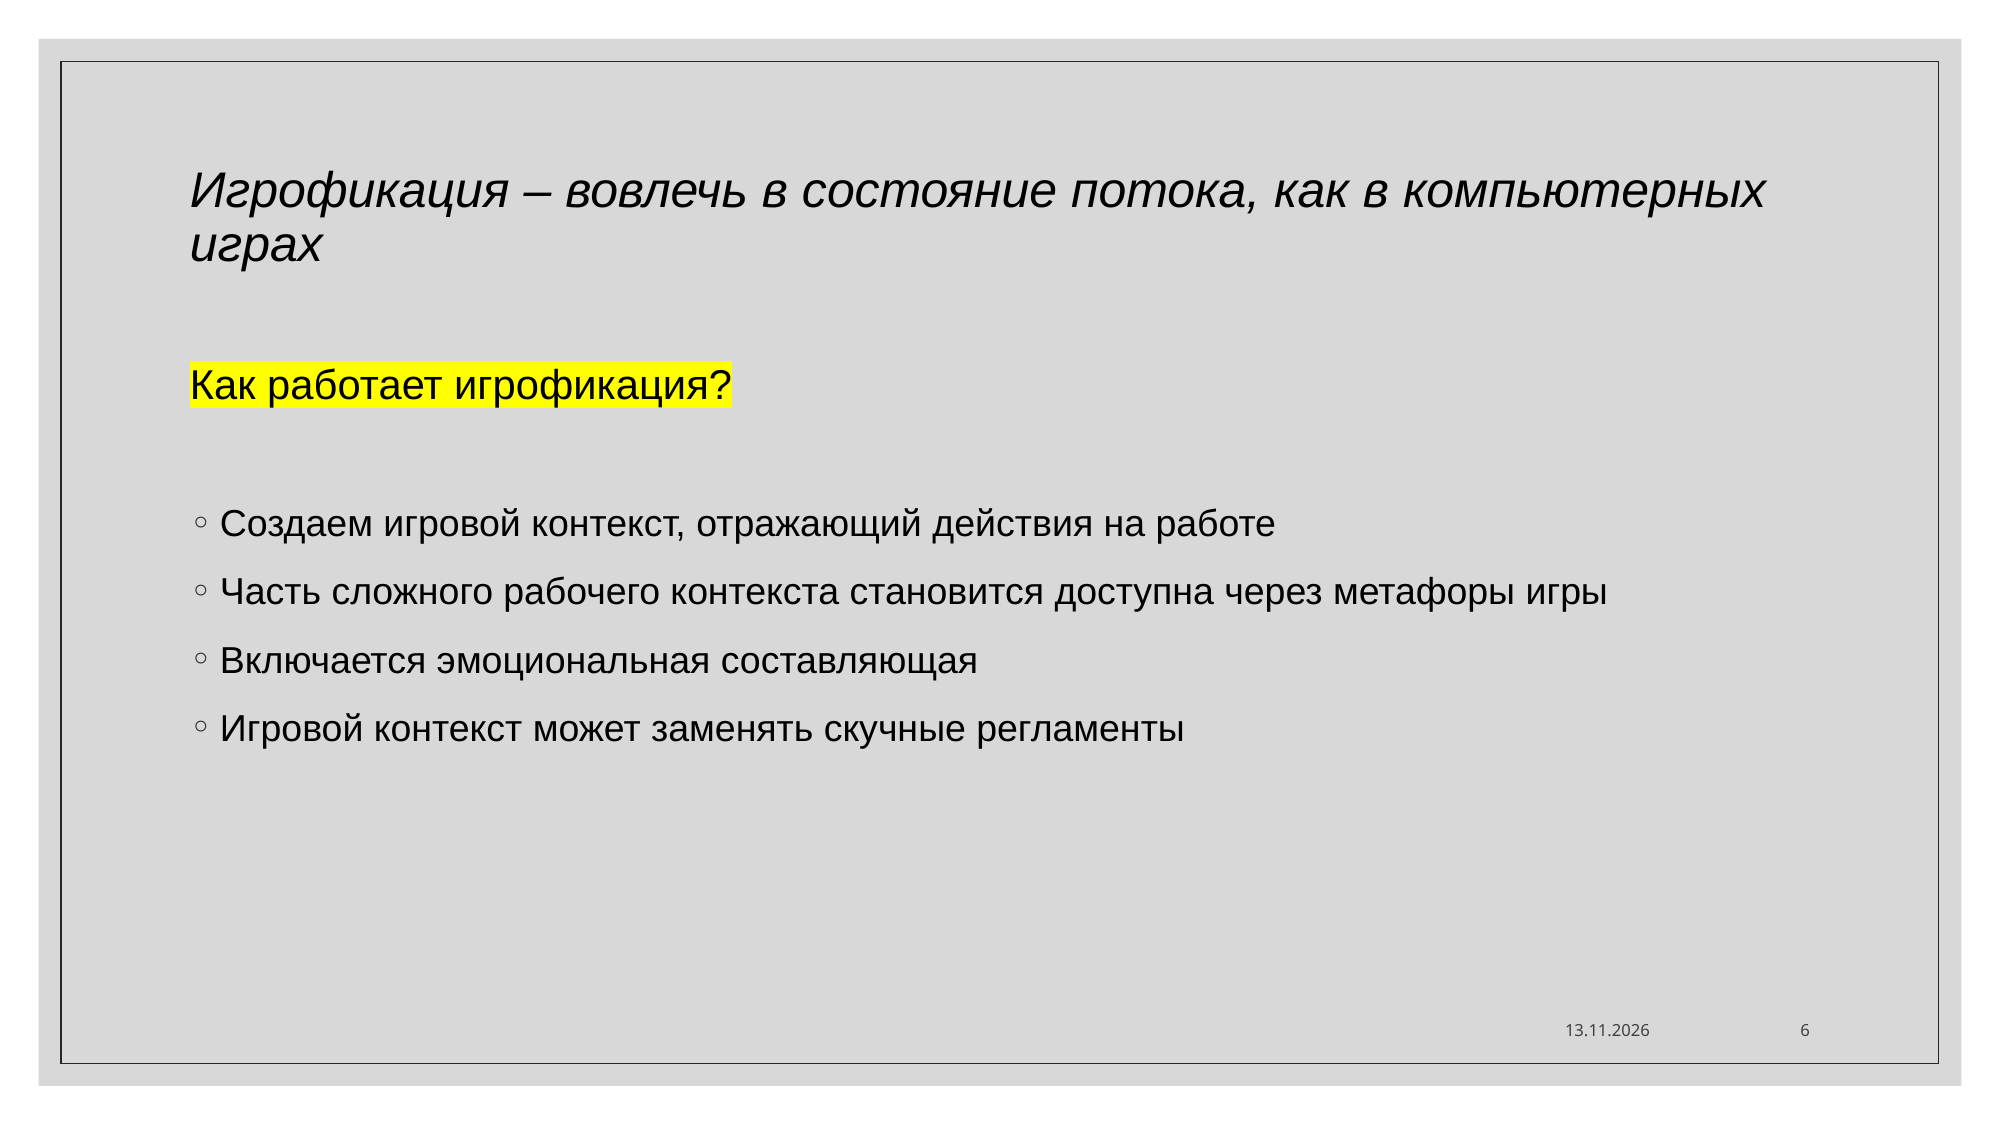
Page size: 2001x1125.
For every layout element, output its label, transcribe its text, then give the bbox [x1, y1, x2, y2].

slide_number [1190, 990, 1665, 1050]
list Как работает игрофикация? Создаем игровой контекст, отражающий действия на работе Часть сложного рабочего контекста становится доступна через метафоры игры Включается эмоциональная составляющая Игровой контекст может заменять скучные регламенты [174, 345, 1825, 977]
title Игрофикация – вовлечь в состояние потока, как в компьютерных играх [174, 105, 1825, 331]
slide_number 6 [1687, 990, 1825, 1050]
